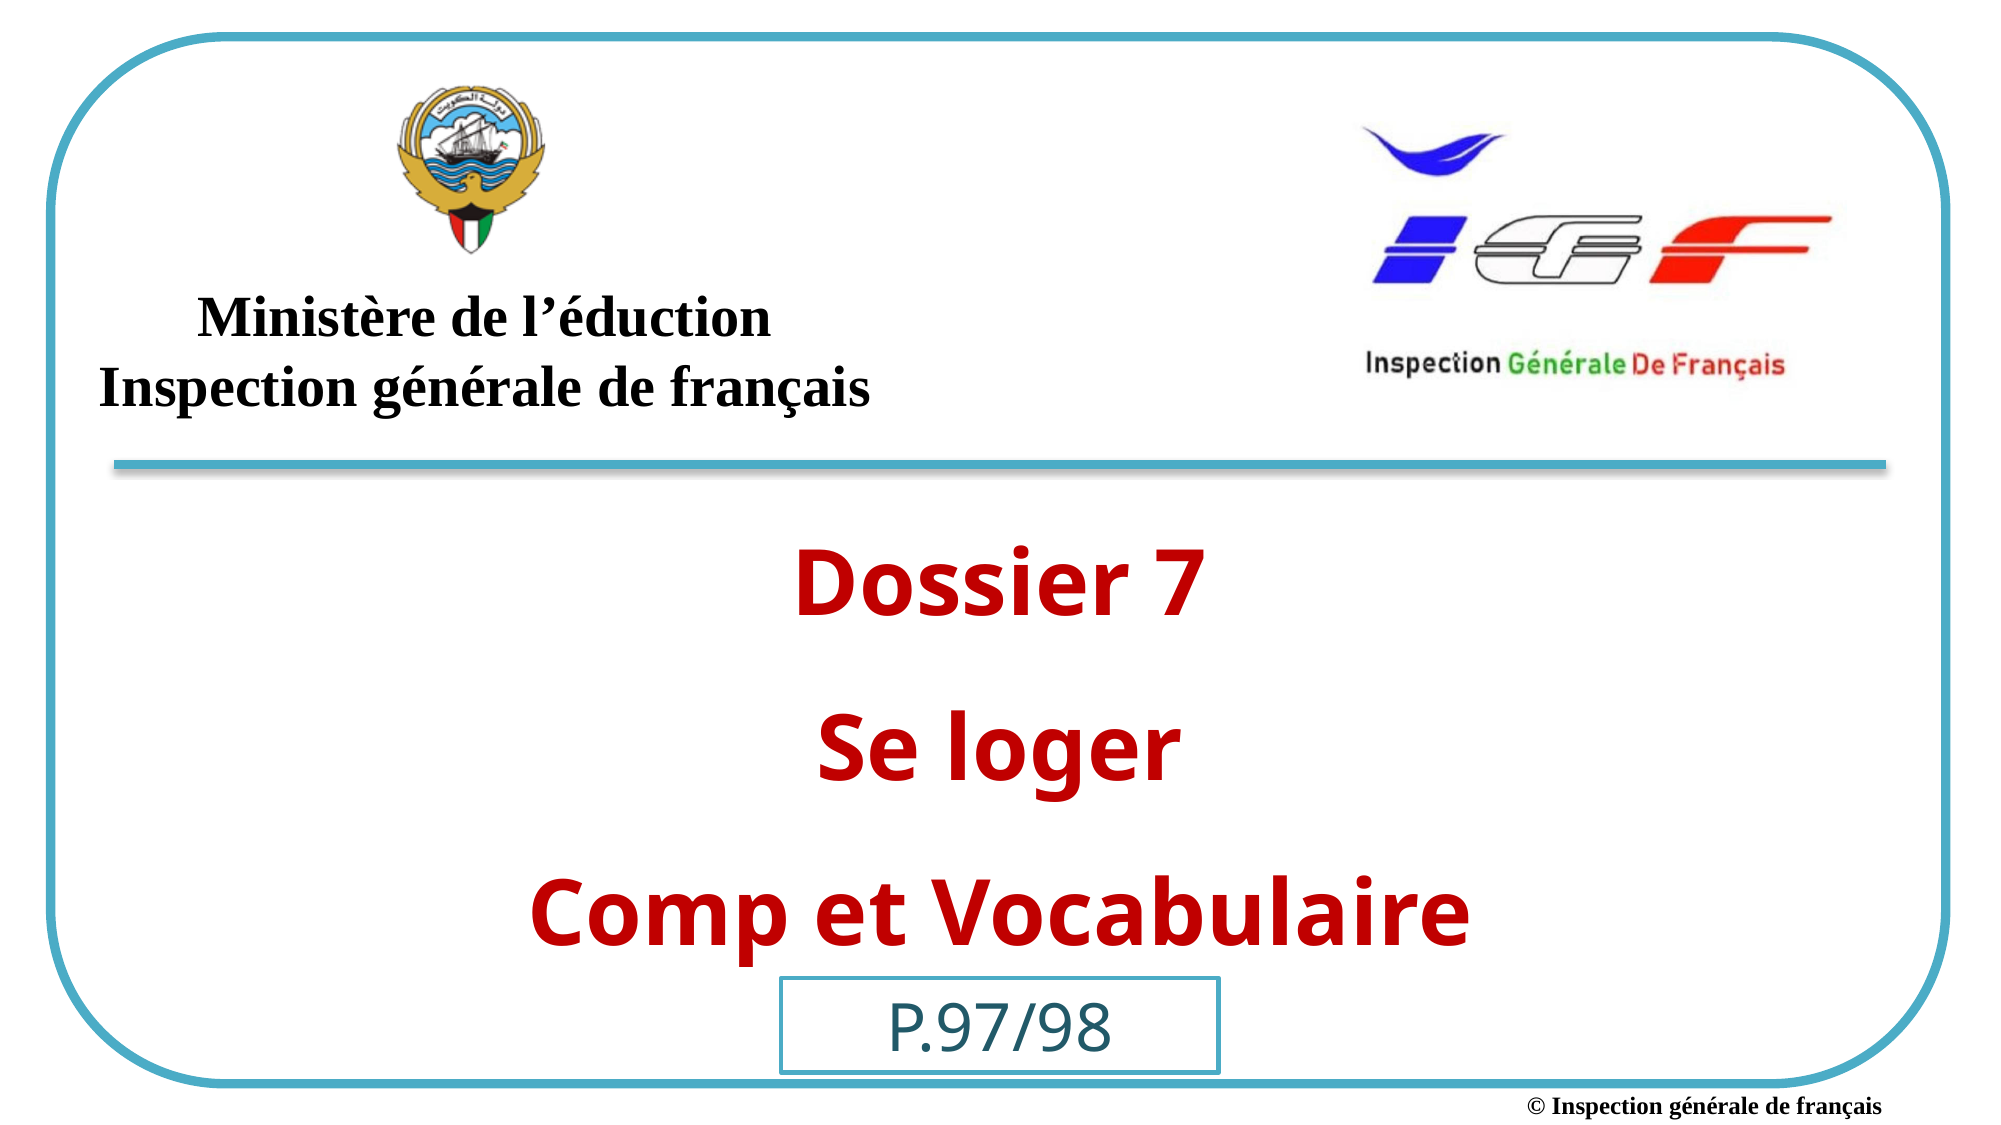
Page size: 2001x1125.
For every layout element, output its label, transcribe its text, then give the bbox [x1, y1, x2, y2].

text_box Dossier 7 Se loger Comp et Vocabulaire [356, 480, 1644, 972]
text_box © Inspection générale de français [1411, 1082, 1999, 1125]
picture [1313, 78, 1848, 421]
text_box [48, 34, 1948, 1086]
text_box P.97/98 [779, 976, 1221, 1075]
picture [374, 57, 566, 271]
text_box Ministère de l’éduction Inspection générale de français [84, 270, 887, 426]
